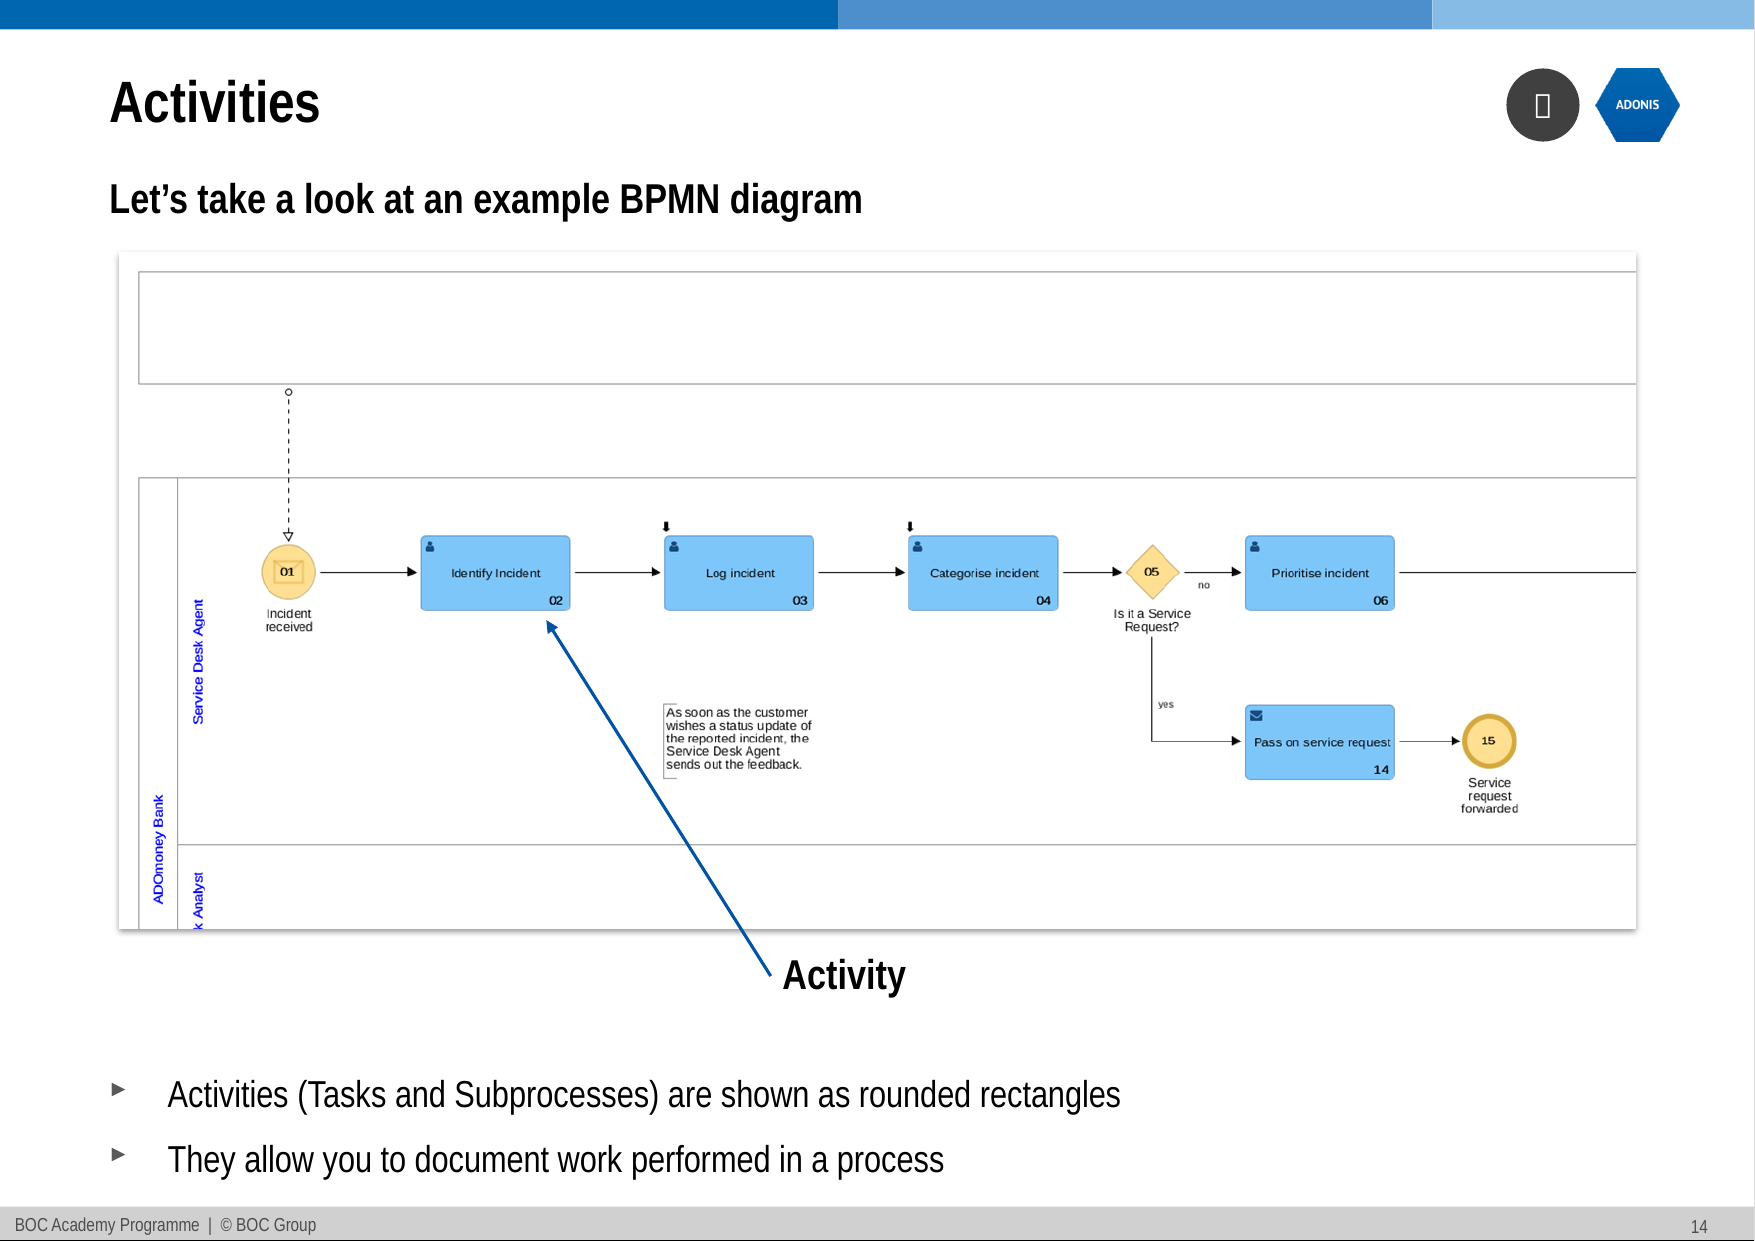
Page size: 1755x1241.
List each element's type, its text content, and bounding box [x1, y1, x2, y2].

picture [1595, 68, 1680, 142]
list Let’s take a look at an example BPMN diagram [109, 165, 1596, 234]
text_box Activity [782, 949, 972, 1010]
title Activities [109, 55, 1595, 156]
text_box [546, 619, 771, 977]
picture [109, 244, 1646, 940]
list Activities (Tasks and Subprocesses) are shown as rounded rectangles They allow you to document work performed in a process [109, 1062, 1598, 1241]
